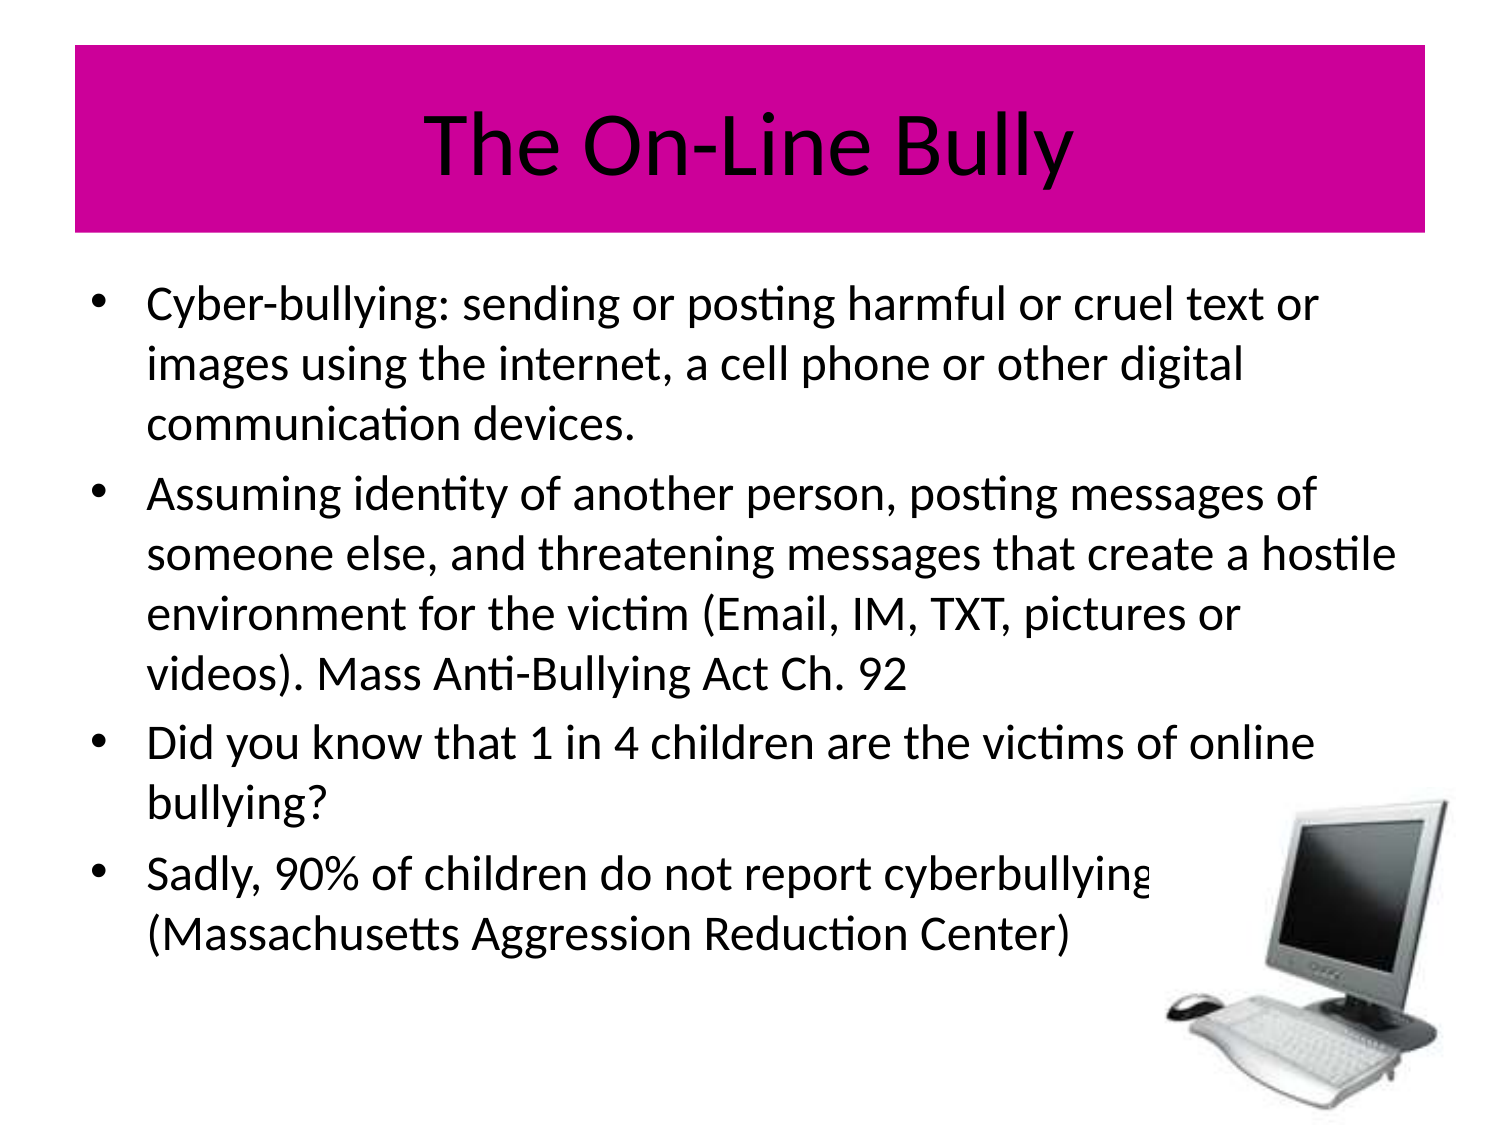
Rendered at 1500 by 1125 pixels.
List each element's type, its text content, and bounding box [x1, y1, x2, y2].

picture [1149, 787, 1456, 1125]
list Cyber-bullying: sending or posting harmful or cruel text or images using the internet, a cell phone or other digital communication devices. Assuming identity of another person, posting messages of someone else, and threatening messages that create a hostile environment for the victim (Email, IM, TXT, pictures or videos). Mass Anti-Bullying Act Ch. 92 Did you know that 1 in 4 children are the victims of online bullying? Sadly, 90% of children do not report cyberbullying. (Massachusetts Aggression Reduction Center) [75, 262, 1425, 1005]
title The On-Line Bully [75, 45, 1425, 233]
